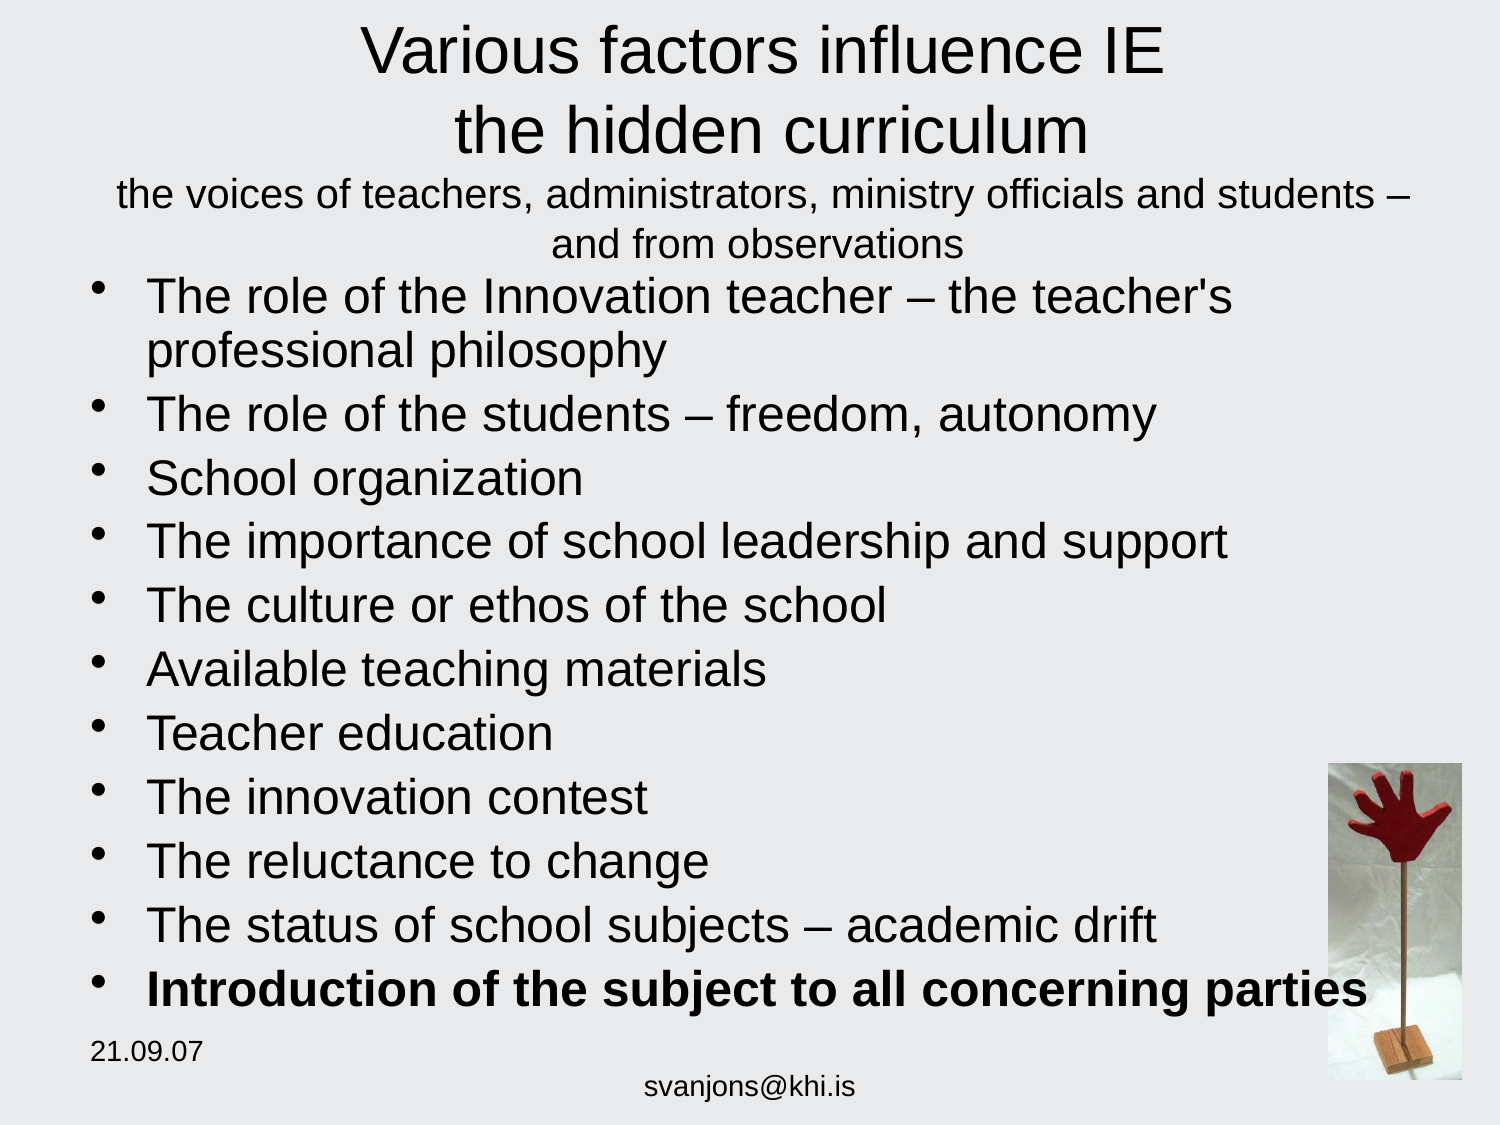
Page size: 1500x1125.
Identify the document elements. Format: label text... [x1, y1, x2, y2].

picture [1328, 763, 1462, 1080]
footer svanjons@khi.is [512, 1024, 988, 1103]
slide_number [74, 1024, 426, 1103]
title Various factors influence IE the hidden curriculum the voices of teachers, administrators, ministry officials and students – and from observations [88, 42, 1439, 231]
list The role of the Innovation teacher – the teacher's professional philosophy The role of the students – freedom, autonomy School organization The importance of school leadership and support The culture or ethos of the school Available teaching materials Teacher education The innovation contest The reluctance to change The status of school subjects – academic drift Introduction of the subject to all concerning parties [74, 262, 1426, 1006]
